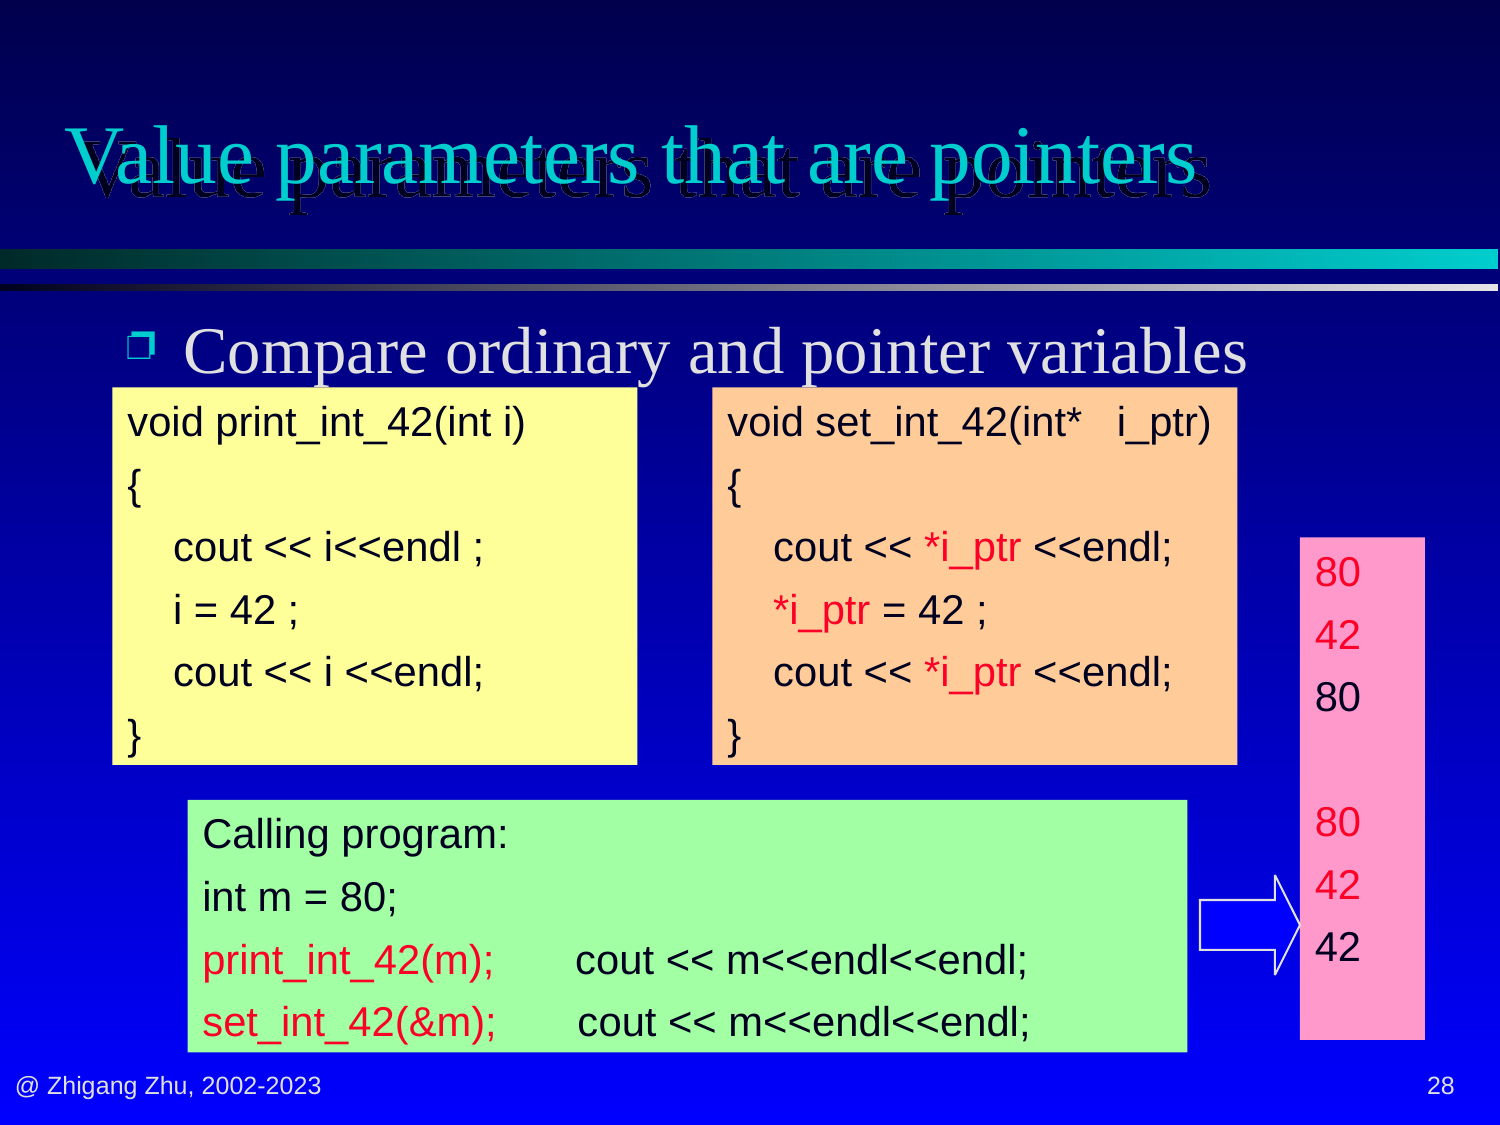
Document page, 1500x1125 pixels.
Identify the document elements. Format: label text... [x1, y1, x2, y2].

text_box void print_int_42(int i) { cout << i<<endl ; i = 42 ; cout << i <<endl; } [112, 387, 638, 765]
title Value parameters that are pointers [49, 55, 1326, 245]
text_box void set_int_42(int* i_ptr) { cout << *i_ptr <<endl; *i_ptr = 42 ; cout << *i_ptr <<endl; } [712, 387, 1238, 765]
list Compare ordinary and pointer variables [111, 299, 1388, 976]
text_box 80 42 80 80 42 42 [1299, 537, 1425, 1040]
text_box Calling program: int m = 80; print_int_42(m); cout << m<<endl<<endl; set_int_42(&m); cout << m<<endl<<endl; [187, 799, 1188, 1053]
text_box [1200, 875, 1300, 976]
